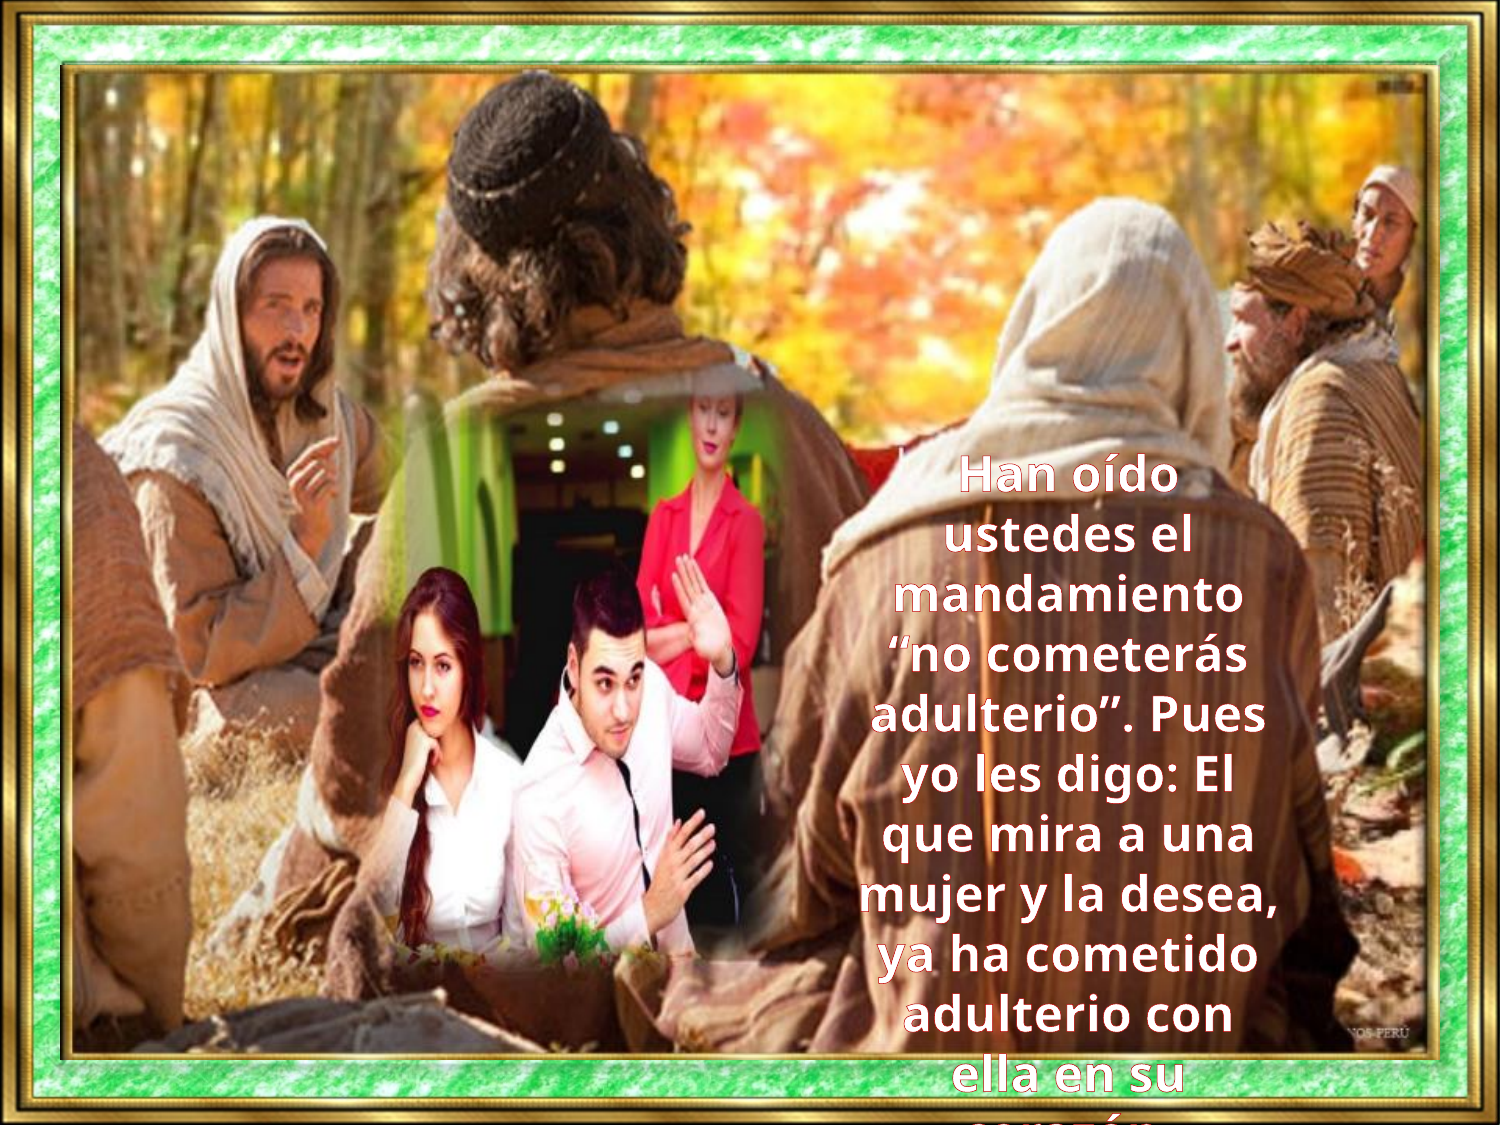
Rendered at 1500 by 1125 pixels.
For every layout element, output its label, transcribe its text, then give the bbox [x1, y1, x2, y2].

text_box Han oído ustedes el mandamiento “no cometerás adulterio”. Pues yo les digo: El que mira a una mujer y la desea, ya ha cometido adulterio con ella en su corazón. [838, 1069, 1299, 1125]
picture [0, 0, 1500, 1125]
